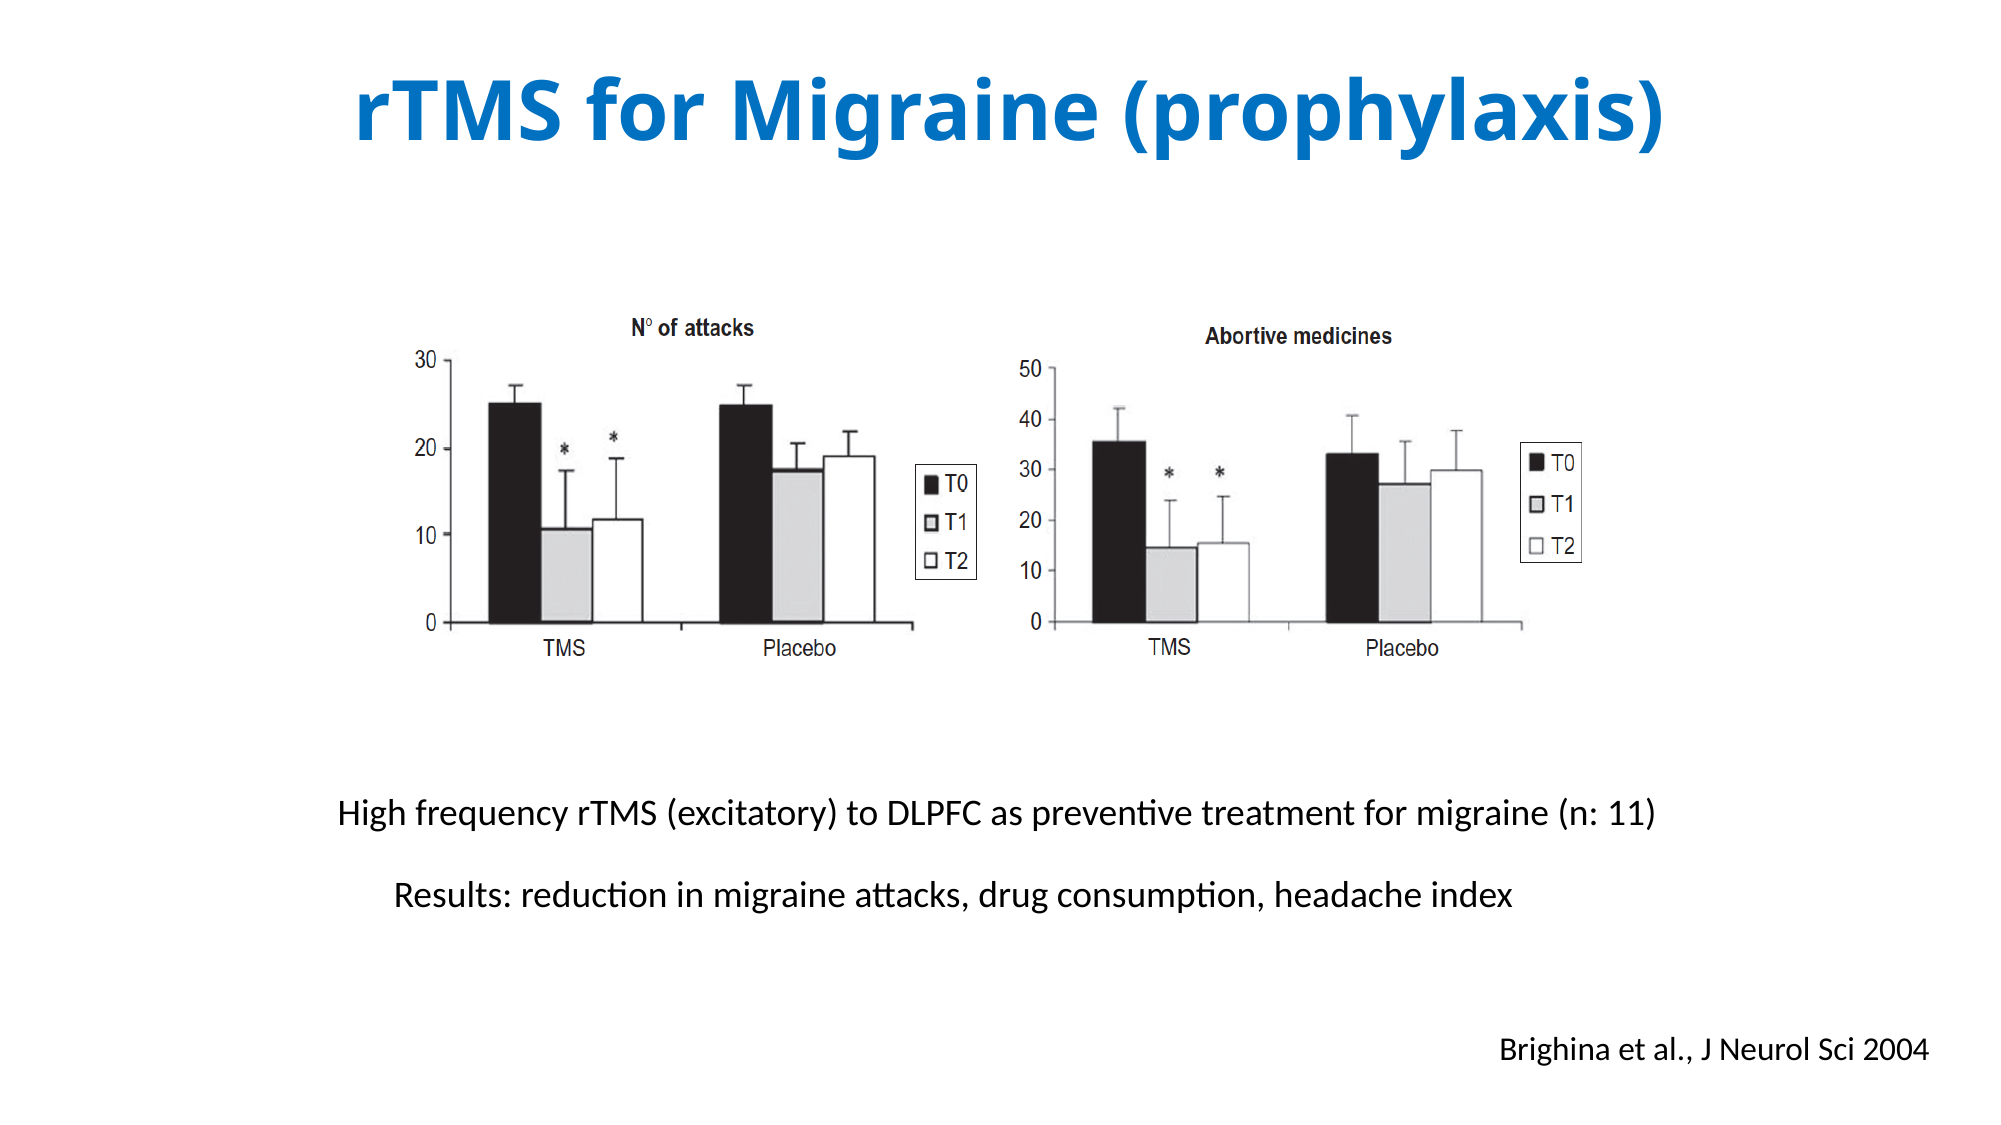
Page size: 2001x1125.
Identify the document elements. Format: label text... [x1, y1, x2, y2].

text_box Brighina et al., J Neurol Sci 2004 [1484, 1019, 1946, 1075]
text_box Results: reduction in migraine attacks, drug consumption, headache index [379, 862, 1706, 968]
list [379, 77, 1621, 863]
text_box High frequency rTMS (excitatory) to DLPFC as preventive treatment for migraine (n: 11) [1621, 780, 1697, 841]
text_box High frequency rTMS (excitatory) to DLPFC as preventive treatment for migraine (n: 11) [322, 780, 379, 841]
text_box rTMS for Migraine (prophylaxis) [338, 49, 1681, 165]
